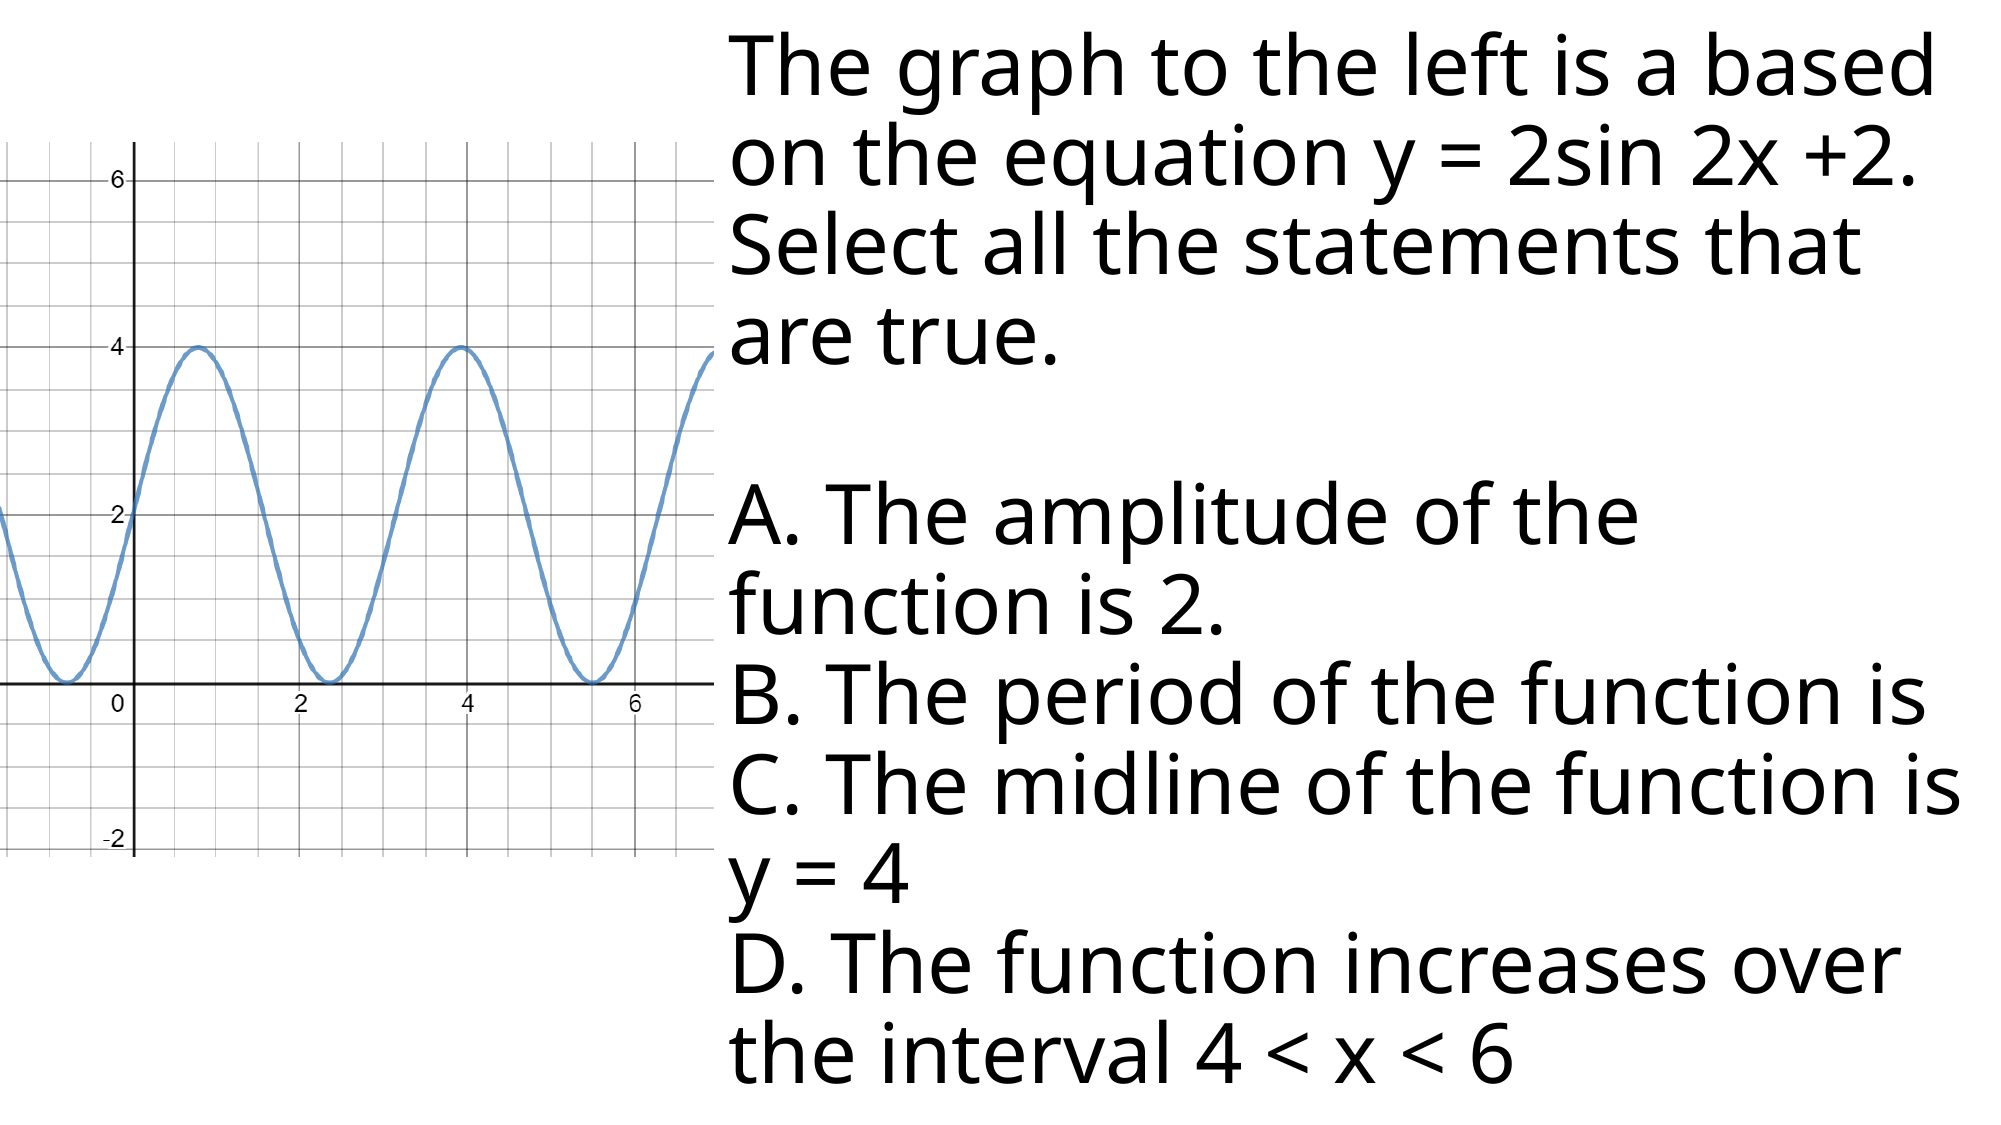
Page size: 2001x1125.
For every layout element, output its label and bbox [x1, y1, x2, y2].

list [0, 142, 714, 857]
